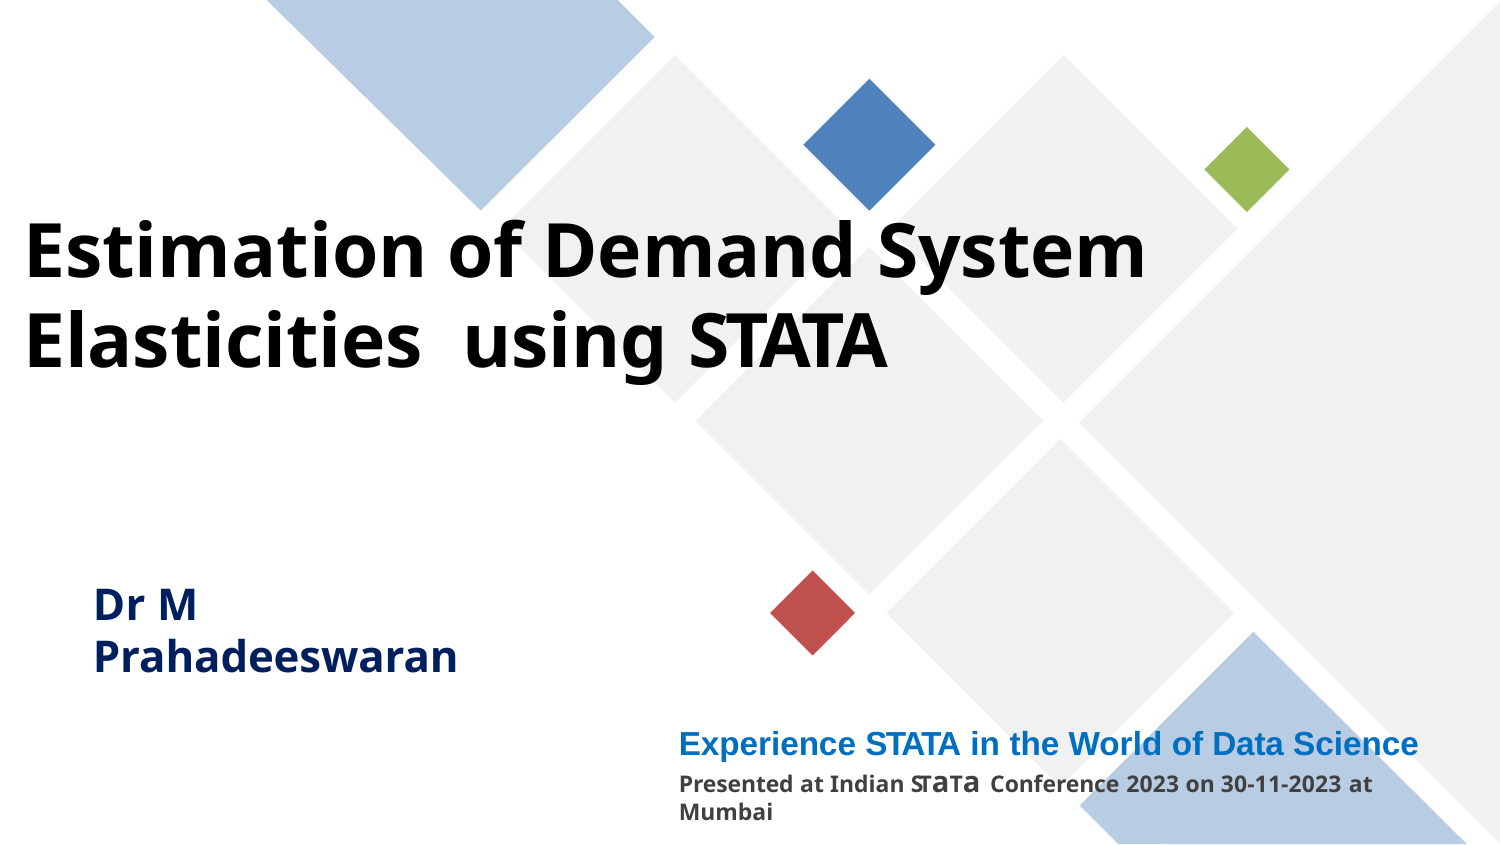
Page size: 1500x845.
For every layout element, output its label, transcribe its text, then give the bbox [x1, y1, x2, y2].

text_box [266, 0, 1500, 845]
title Estimation of Demand System Elasticities using STATA [20, 200, 261, 383]
text_box Dr M Prahadeeswaran [90, 573, 261, 682]
